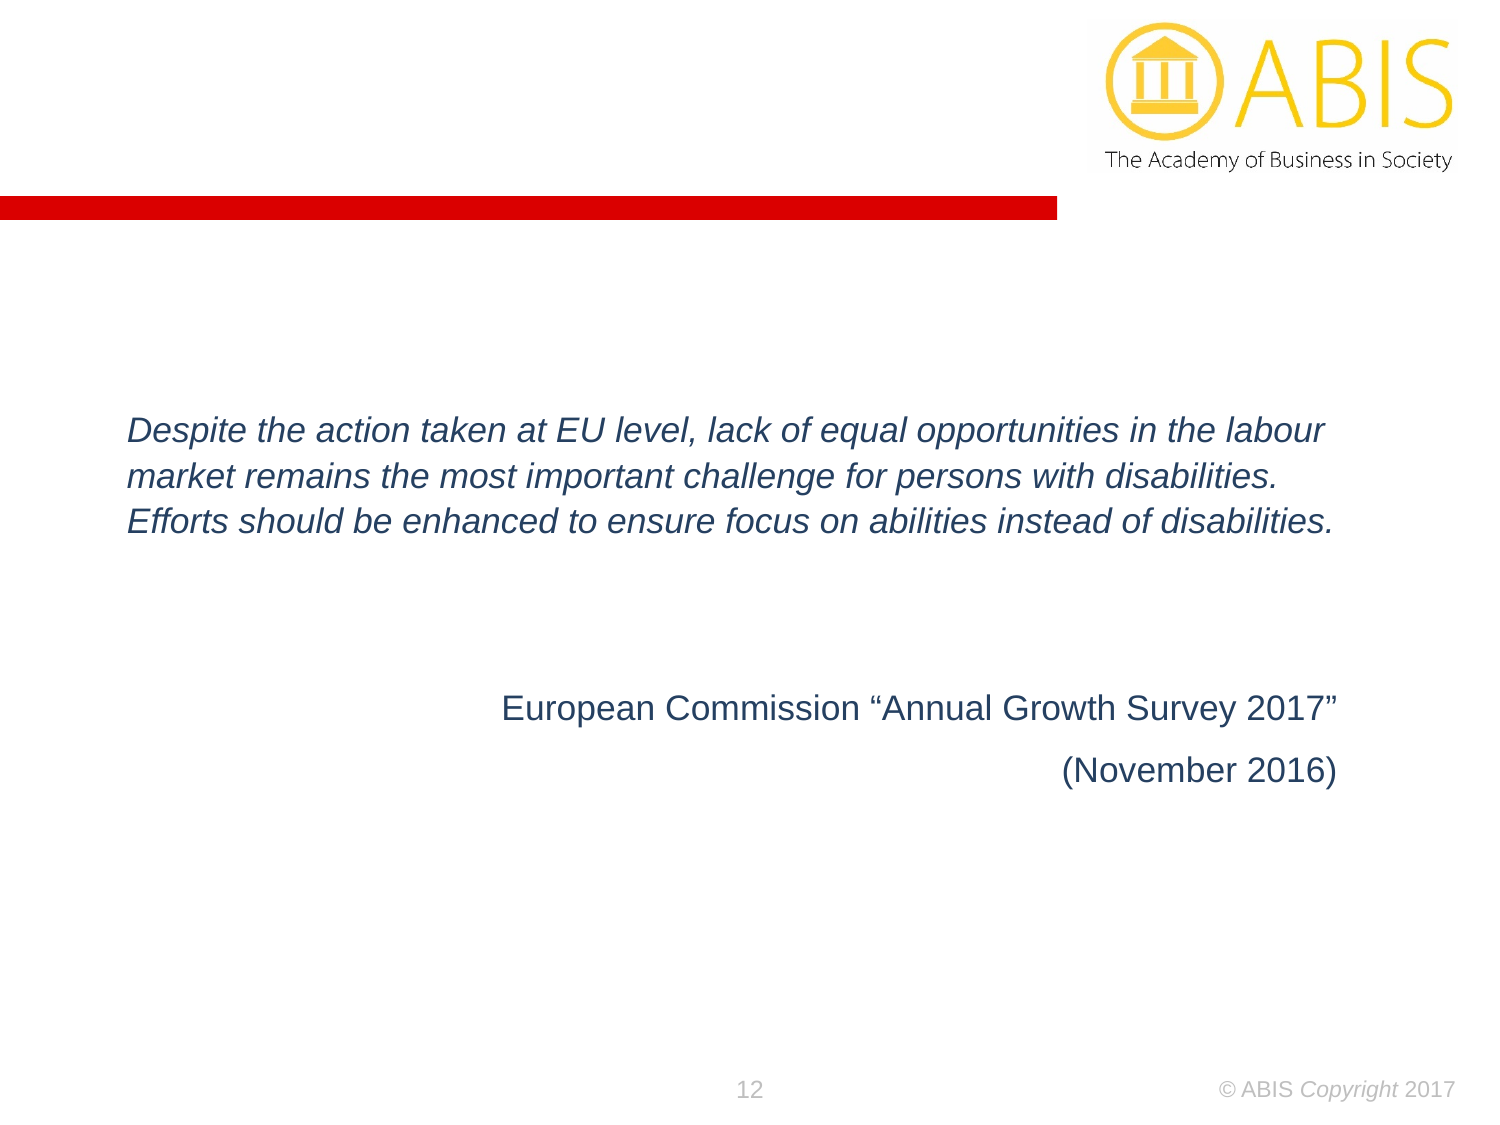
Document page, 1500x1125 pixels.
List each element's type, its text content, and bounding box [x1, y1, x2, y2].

slide_number 12 [575, 1058, 925, 1119]
text_box Despite the action taken at EU level, lack of equal opportunities in the labour market remains the most important challenge for persons with disabilities. Efforts should be enhanced to ensure focus on abilities instead of disabilities. European Commission “Annual Growth Survey 2017” (November 2016) [112, 397, 1353, 797]
picture [1087, 19, 1458, 173]
